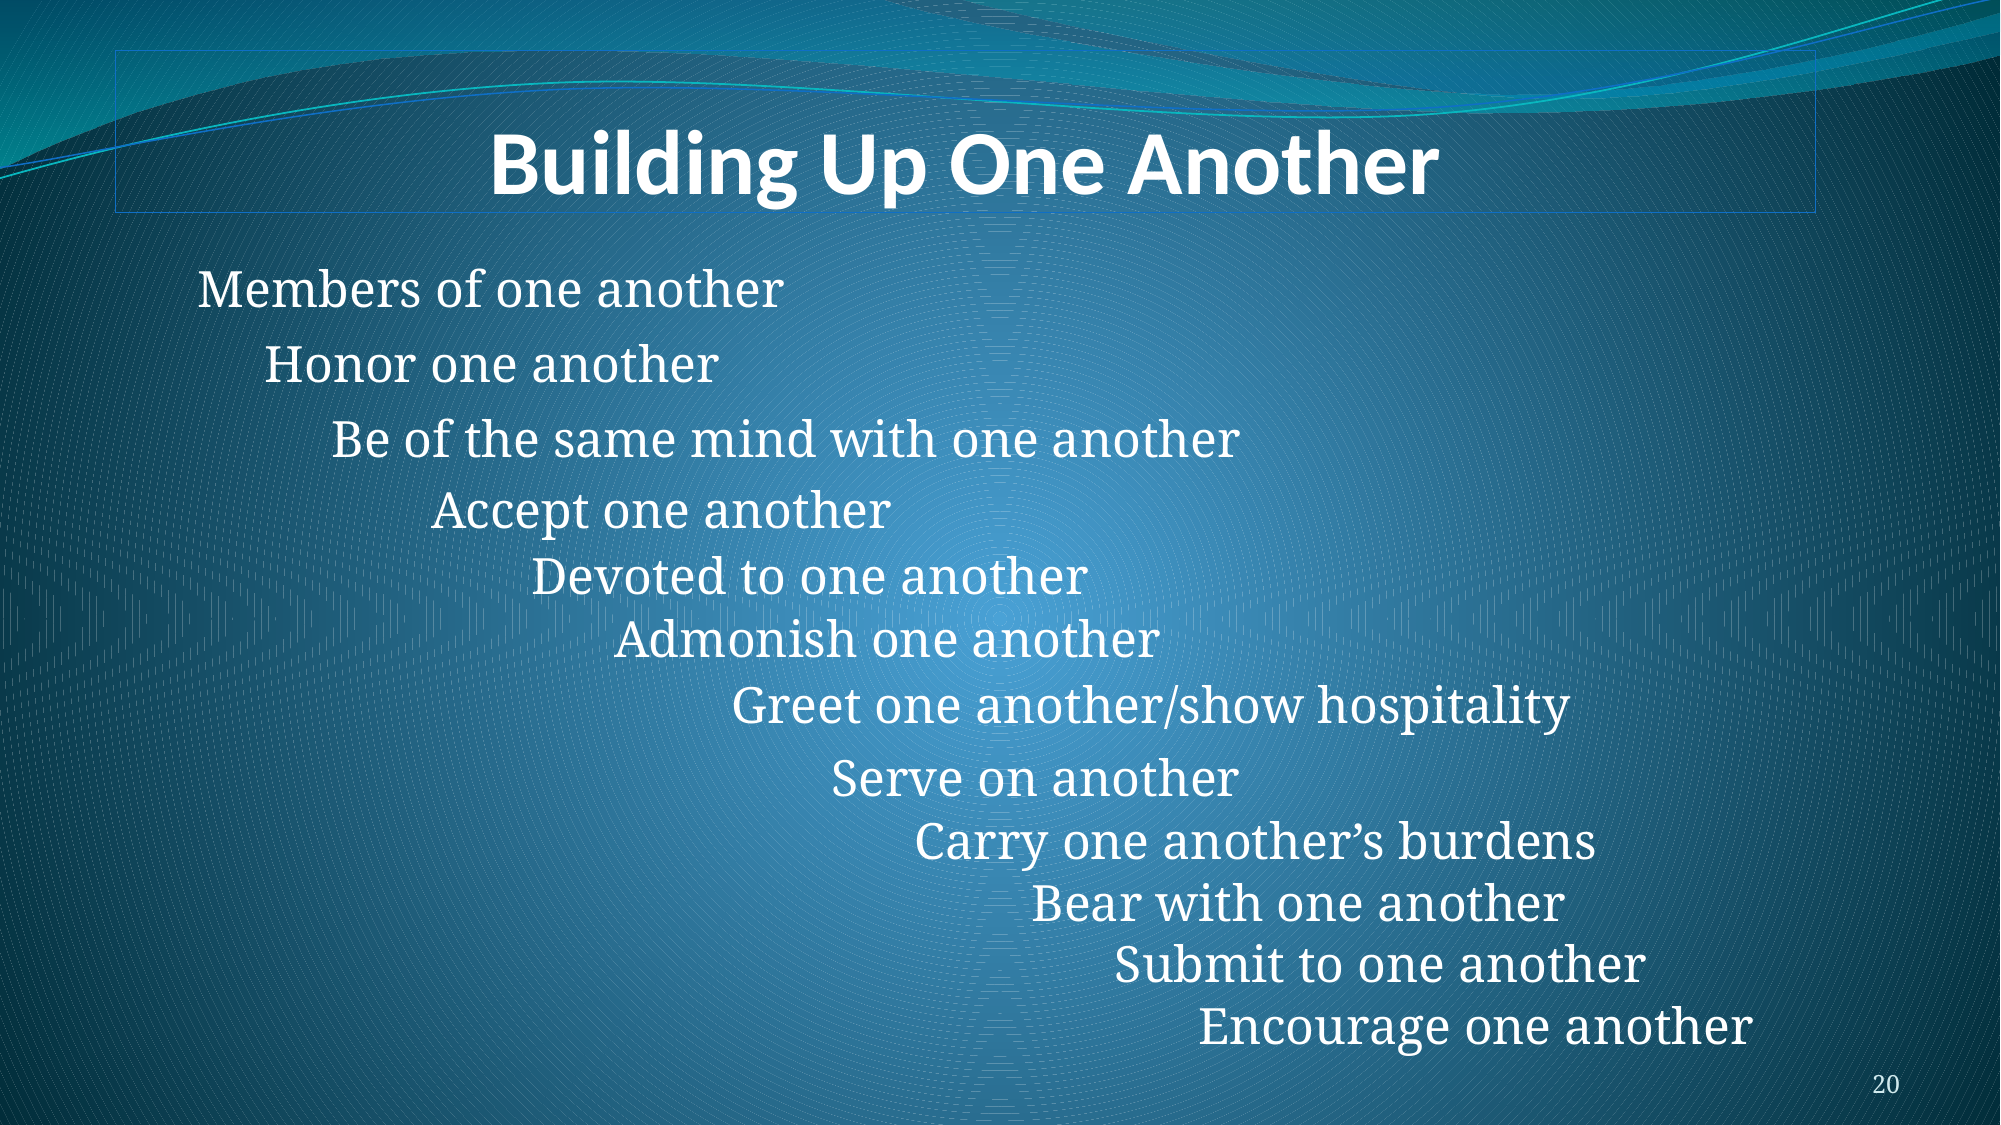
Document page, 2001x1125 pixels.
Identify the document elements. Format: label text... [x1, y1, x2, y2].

text_box Carry one another’s burdens [899, 801, 1784, 877]
text_box Bear with one another [1016, 864, 1850, 940]
text_box Accept one another [416, 471, 1184, 547]
title Building Up One Another [115, 50, 1816, 213]
text_box Submit to one another [1099, 924, 1867, 1000]
text_box Members of one another [183, 249, 1100, 325]
text_box Admonish one another [599, 599, 1367, 675]
text_box Encourage one another [1183, 987, 1950, 1063]
text_box Greet one another/show hospitality [716, 666, 1934, 741]
text_box Honor one another [249, 324, 1017, 400]
slide_number 20 [1733, 1042, 1900, 1103]
text_box Devoted to one another [516, 537, 1284, 613]
text_box Be of the same mind with one another [316, 399, 1550, 475]
text_box Serve on another [816, 739, 1584, 815]
